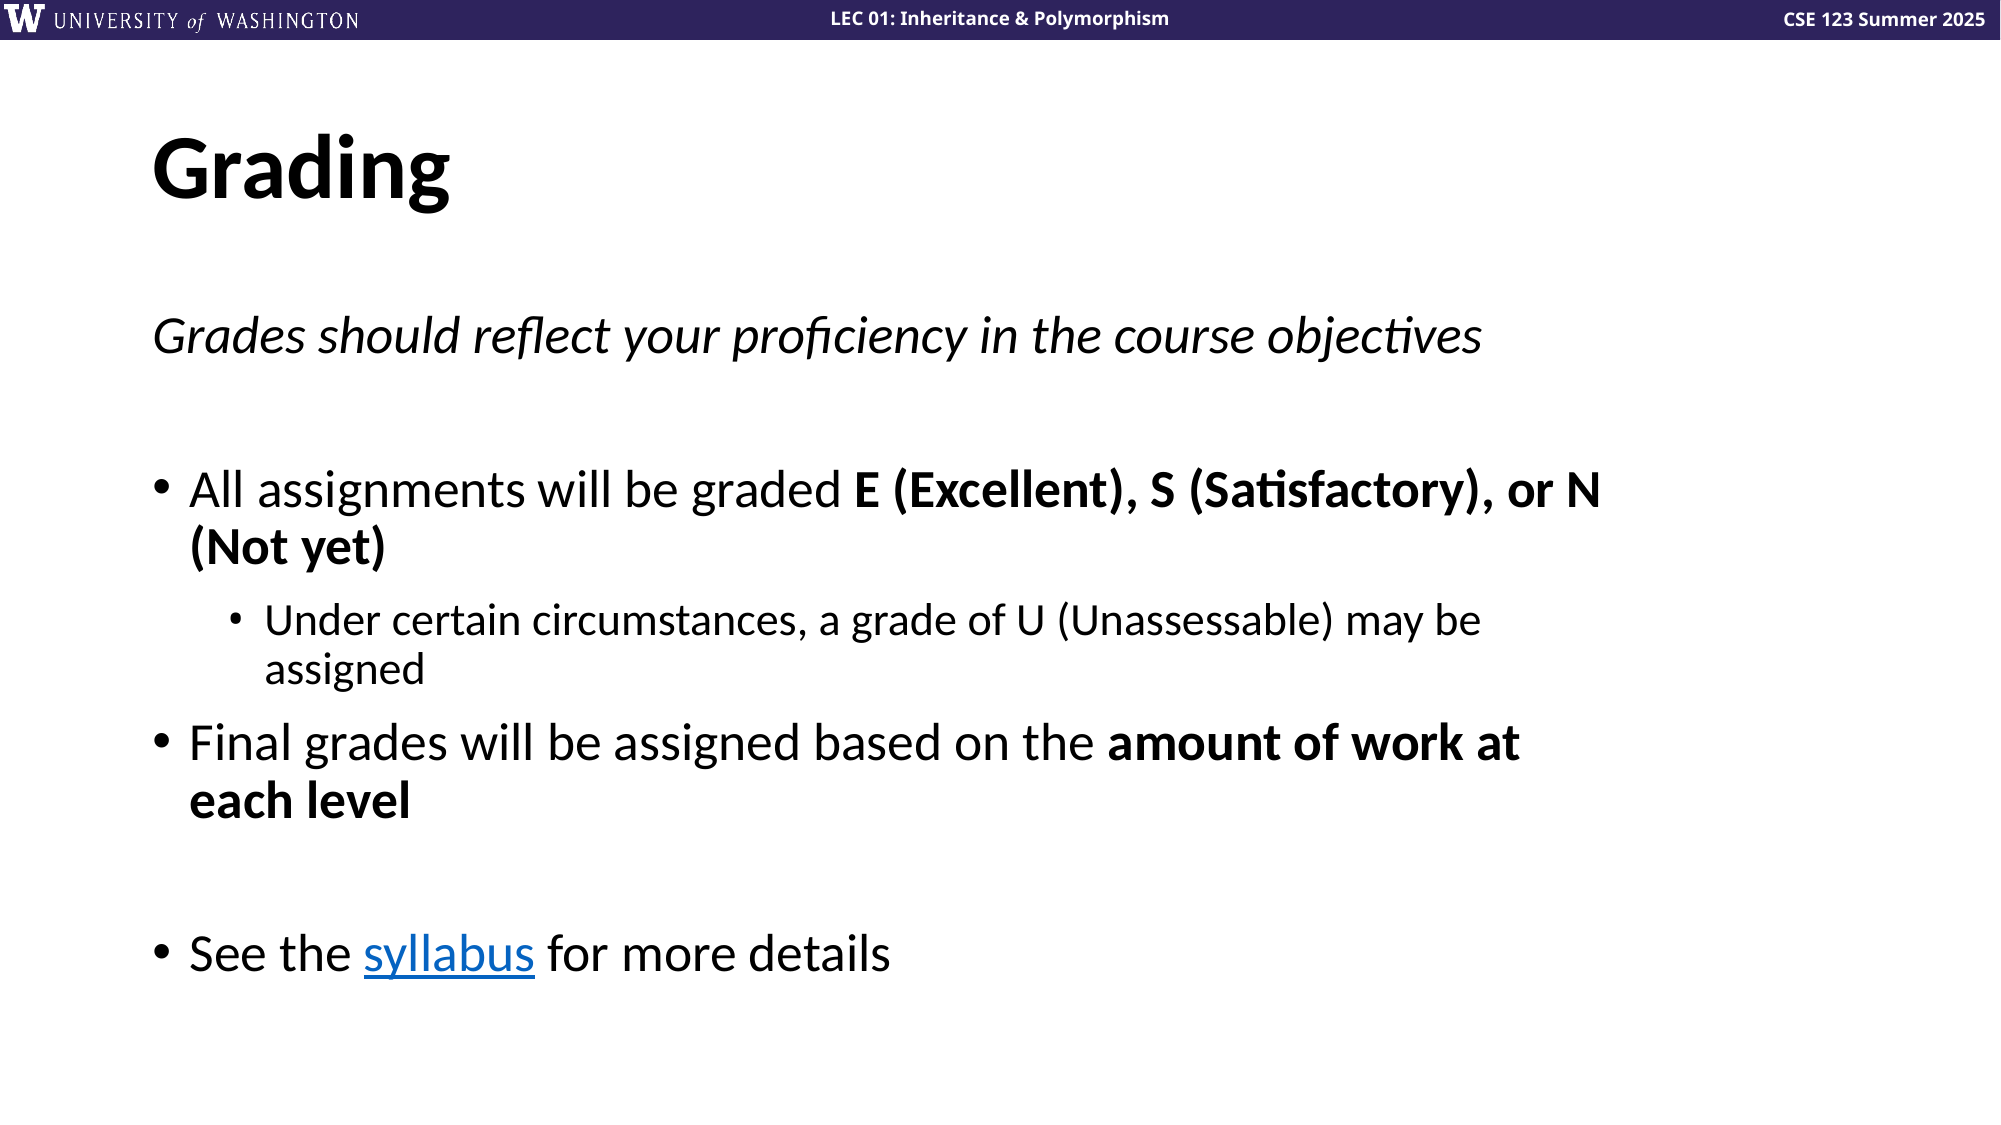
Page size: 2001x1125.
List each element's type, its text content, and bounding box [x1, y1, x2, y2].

title Grading [137, 59, 1863, 278]
list Grades should reflect your proficiency in the course objectives All assignments will be graded E (Excellent), S (Satisfactory), or N (Not yet) Under certain circumstances, a grade of U (Unassessable) may be assigned Final grades will be assigned based on the amount of work at each level See the syllabus for more details [137, 299, 1650, 992]
picture [4, 4, 358, 33]
